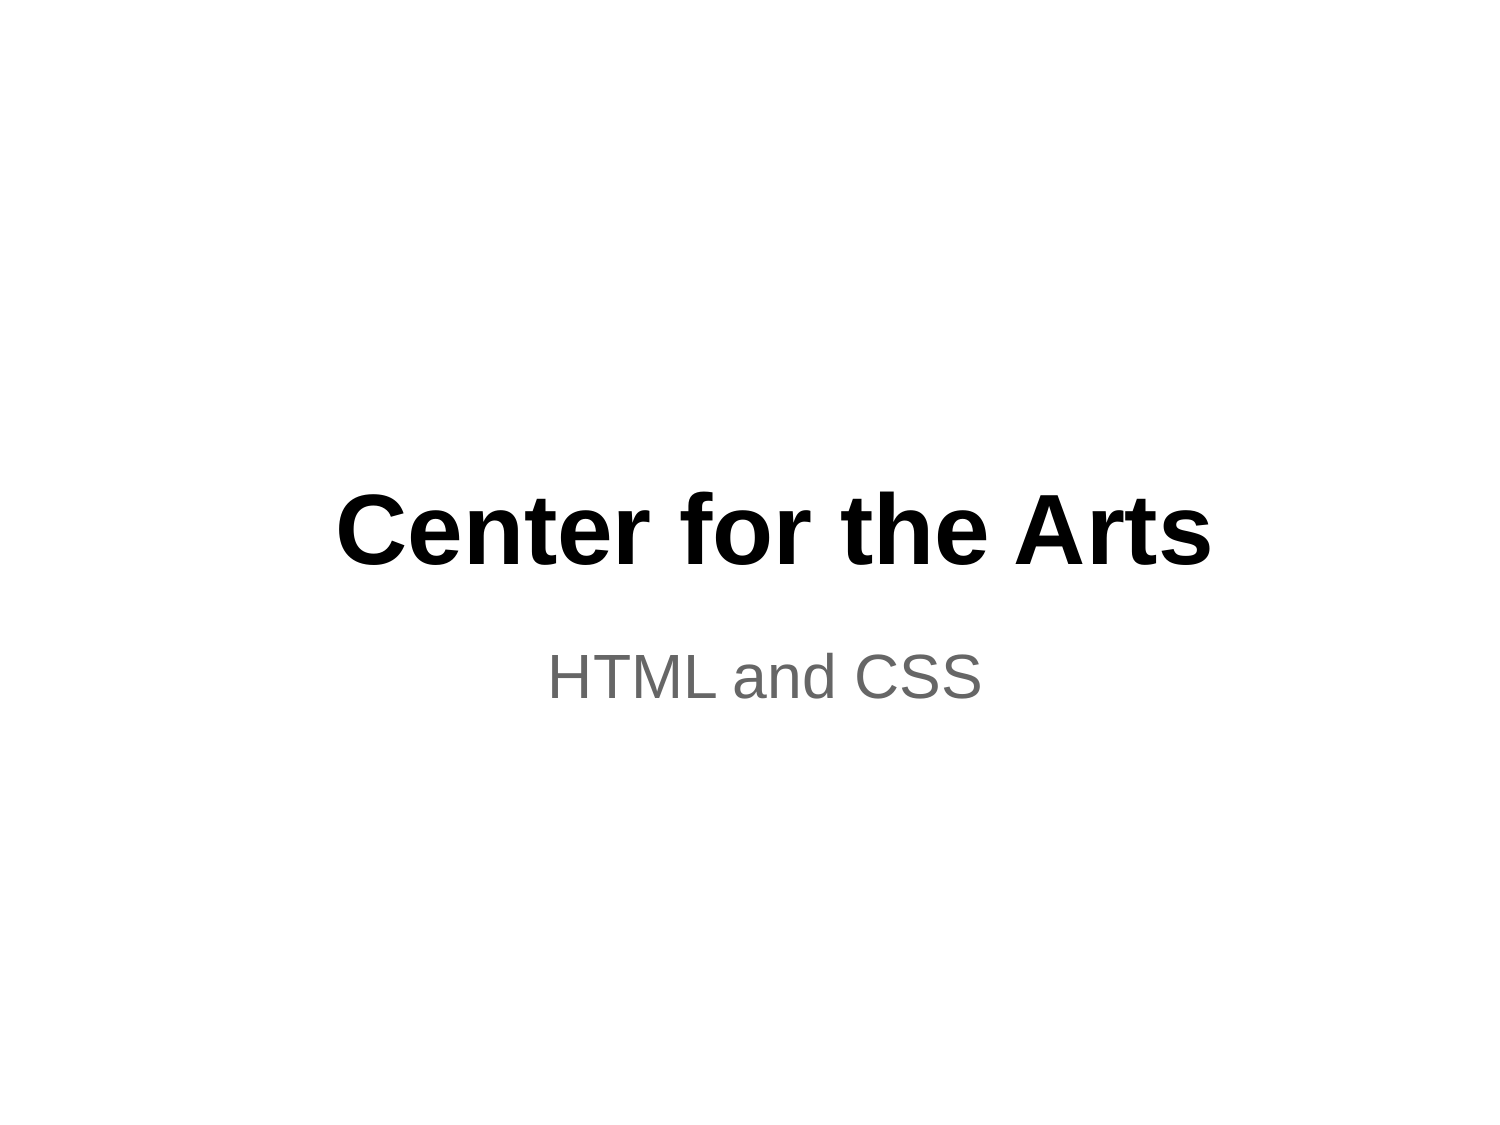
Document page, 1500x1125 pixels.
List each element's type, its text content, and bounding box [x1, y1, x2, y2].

subtitle HTML and CSS [112, 621, 1388, 793]
title Center for the Arts [112, 346, 1388, 600]
